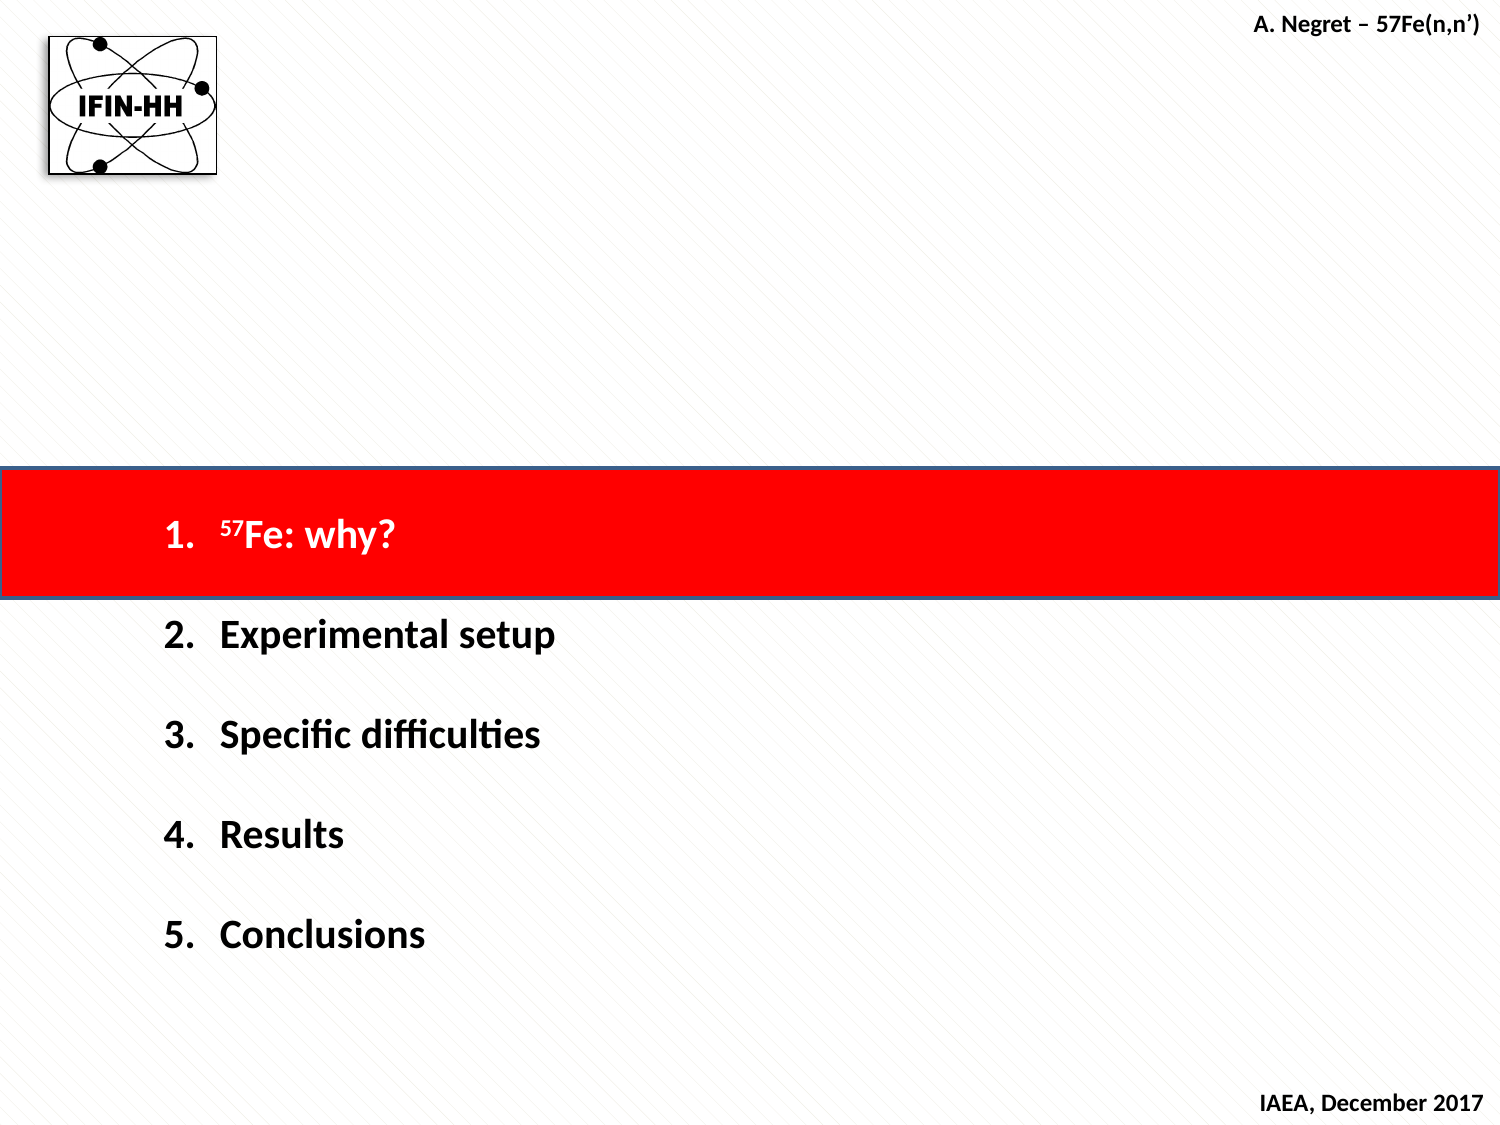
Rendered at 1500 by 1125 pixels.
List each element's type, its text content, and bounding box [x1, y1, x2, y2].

text_box IAEA, December 2017 [1244, 1079, 1500, 1125]
text_box [0, 466, 1500, 600]
text_box 57Fe: why? Experimental setup Specific difficulties Results Conclusions [148, 499, 572, 965]
text_box A. Negret – 57Fe(n,n’) [1234, 0, 1500, 45]
picture [49, 37, 217, 174]
